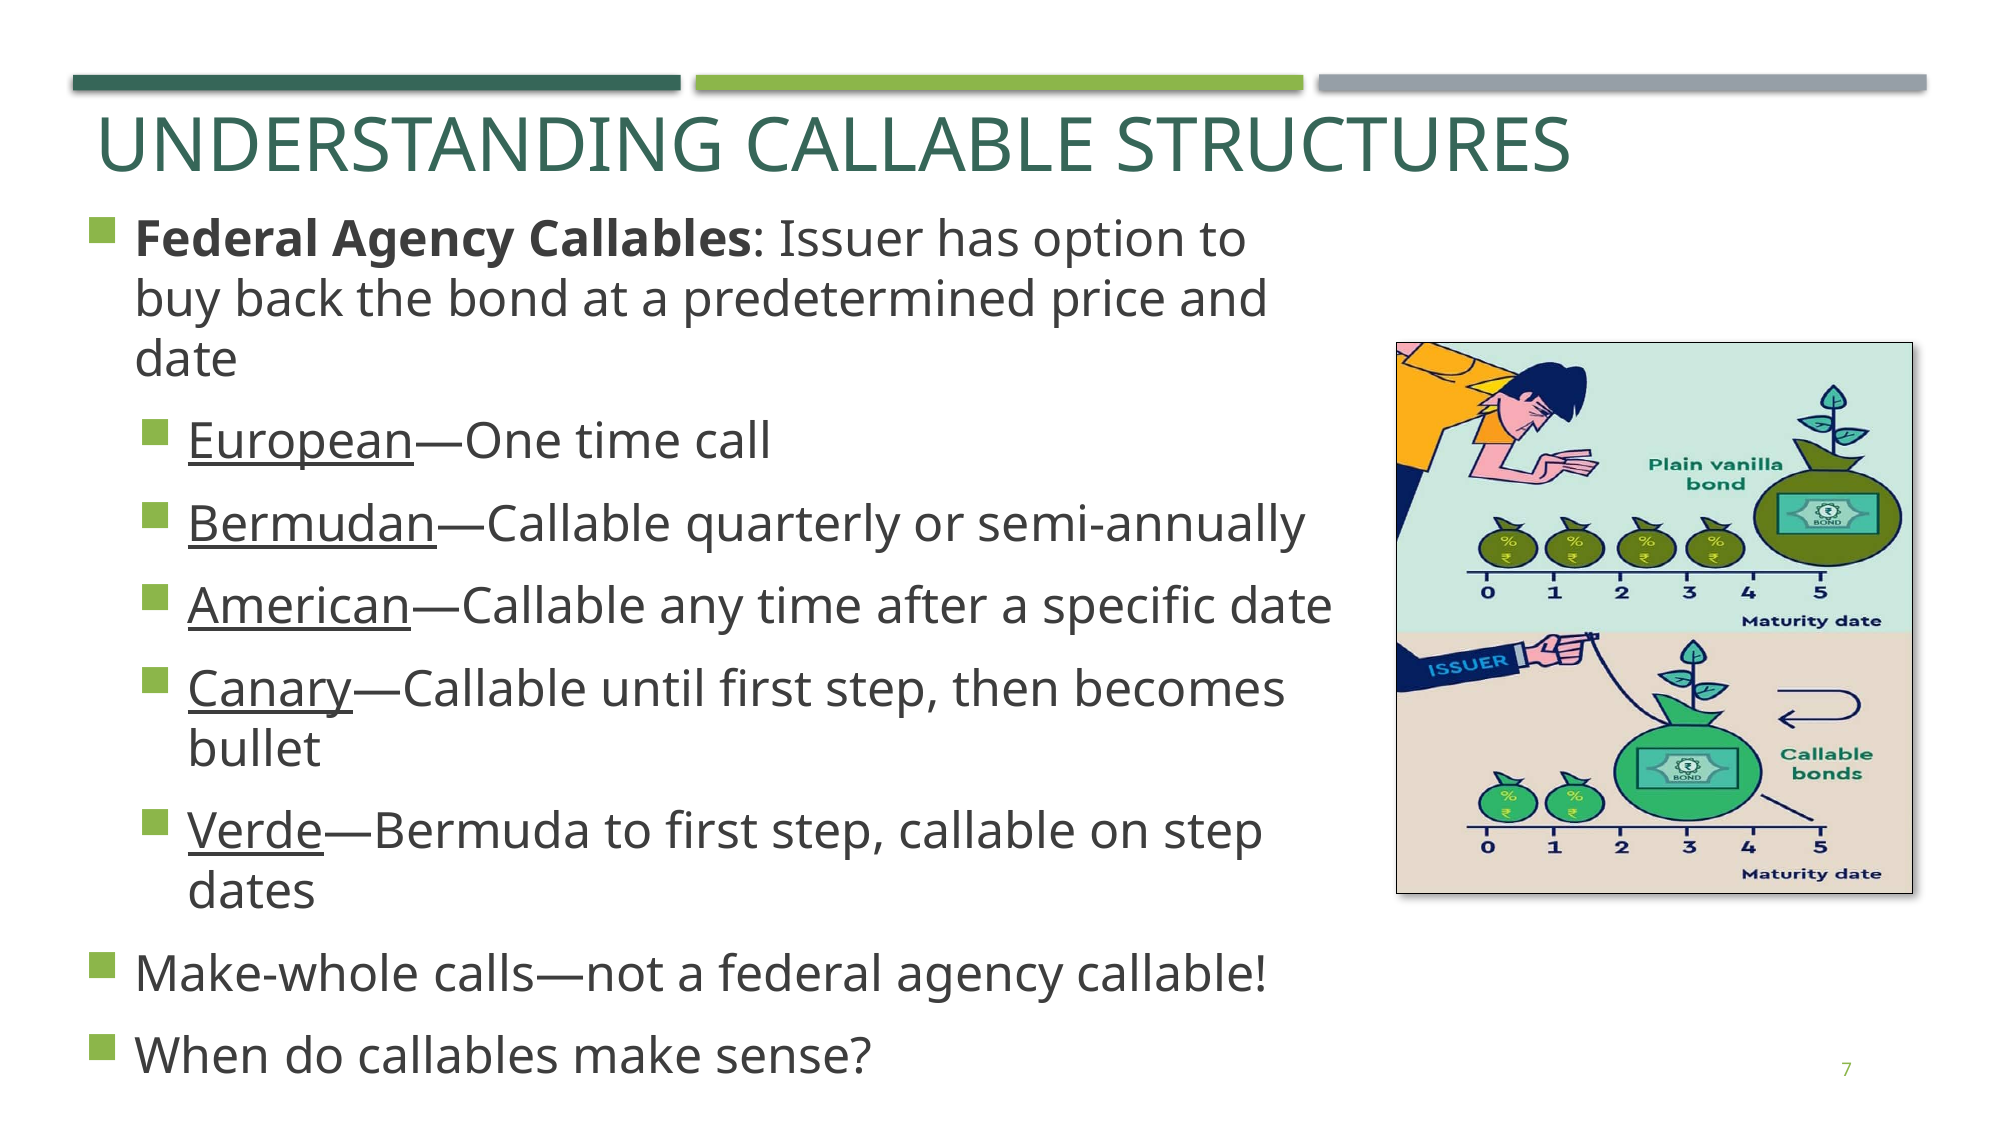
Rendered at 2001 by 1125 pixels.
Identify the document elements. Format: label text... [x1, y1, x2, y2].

picture [1395, 341, 1914, 895]
list Federal Agency Callables: Issuer has option to buy back the bond at a predetermined price and date European—One time call Bermudan—Callable quarterly or semi-annually American—Callable any time after a specific date Canary—Callable until first step, then becomes bullet Verde—Bermuda to first step, callable on step dates Make-whole calls—not a federal agency callable! When do callables make sense? [69, 262, 1358, 1027]
title Understanding Callable structures [95, 73, 1893, 187]
text_box 7 [1700, 1040, 1867, 1101]
